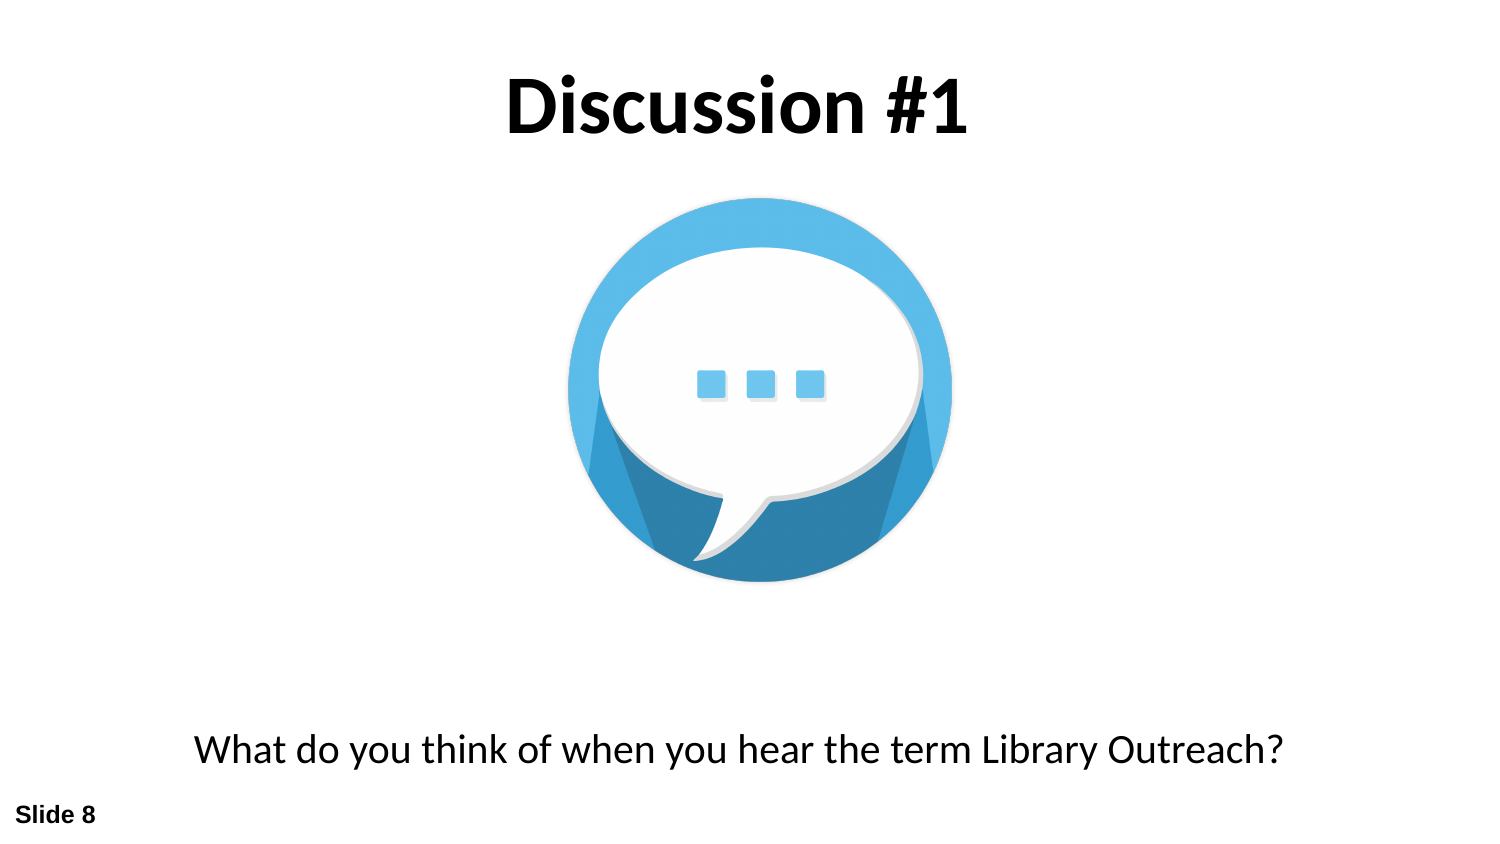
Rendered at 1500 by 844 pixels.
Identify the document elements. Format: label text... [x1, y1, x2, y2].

text_box Slide 8 [0, 783, 122, 844]
title Discussion #1 [490, 34, 1010, 157]
picture [545, 174, 976, 605]
list What do you think of when you hear the term Library Outreach? [178, 699, 1322, 792]
